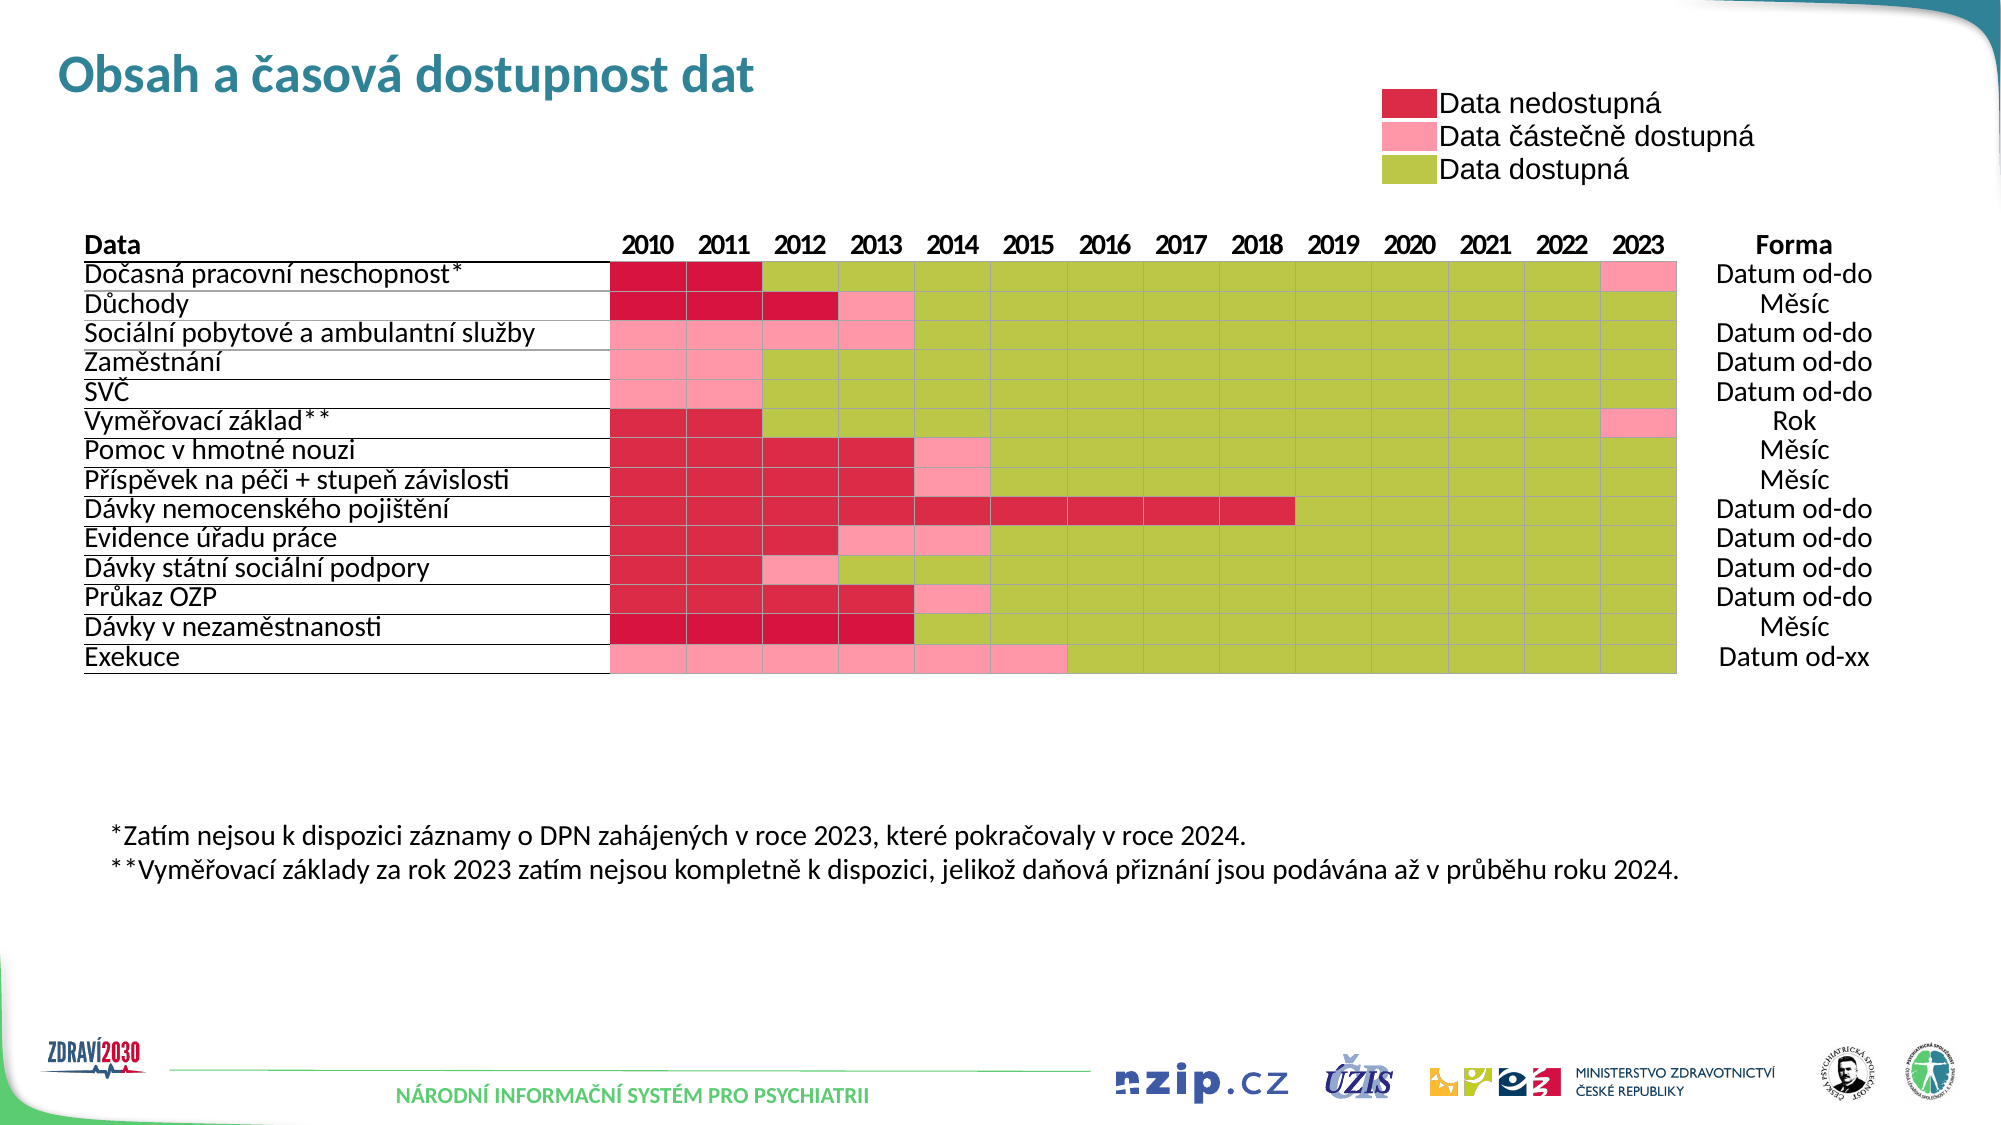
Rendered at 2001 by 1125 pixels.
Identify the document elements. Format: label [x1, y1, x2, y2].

table_cell [1449, 380, 1524, 408]
table_cell [1068, 438, 1143, 467]
table_cell [1068, 380, 1143, 408]
table_cell [915, 526, 990, 555]
table_cell [1296, 321, 1371, 349]
table_cell [991, 468, 1067, 496]
table_cell [991, 438, 1067, 467]
table_cell [84, 438, 686, 467]
table_cell [1372, 556, 1448, 584]
table_cell [1144, 321, 1219, 349]
table_cell [839, 262, 914, 291]
table_cell [1220, 526, 1295, 555]
table_cell [839, 468, 914, 496]
table_cell [687, 497, 762, 525]
table_cell [1220, 497, 1295, 525]
table_cell [687, 438, 762, 467]
picture [40, 1037, 147, 1079]
table_cell [763, 585, 838, 613]
table_cell [1601, 645, 1676, 673]
table_cell [1601, 438, 1676, 467]
table_cell [1220, 350, 1295, 379]
table_cell [84, 556, 686, 584]
table_cell [1068, 526, 1143, 555]
table_cell [1144, 556, 1219, 584]
table_cell [1449, 438, 1524, 467]
table_cell [1144, 350, 1219, 379]
table_cell [1601, 292, 1676, 320]
table_cell [763, 350, 838, 379]
table_cell [84, 321, 686, 349]
table_cell [1382, 122, 1437, 151]
table_cell [1296, 350, 1371, 379]
table_cell [687, 262, 762, 291]
table_cell [1068, 292, 1143, 320]
table_cell [1068, 614, 1143, 644]
table_cell [1677, 262, 1883, 673]
table_cell [1525, 350, 1600, 379]
table_cell [84, 262, 686, 291]
table_cell [991, 292, 1067, 320]
table_cell [839, 350, 914, 379]
table_cell [839, 526, 914, 555]
table_cell [839, 438, 914, 467]
table_cell [84, 409, 686, 438]
table_cell [84, 526, 686, 555]
table_cell [1220, 585, 1295, 613]
table_cell [1372, 614, 1448, 644]
table_cell [839, 497, 914, 525]
table_cell [1601, 585, 1676, 613]
table_cell [687, 380, 762, 408]
table_cell [839, 585, 914, 613]
table_cell [991, 350, 1067, 379]
table_cell [1296, 614, 1371, 644]
table_cell [1449, 321, 1524, 349]
table_cell [1601, 350, 1676, 379]
table_cell [991, 645, 1067, 673]
table_cell [1220, 645, 1295, 673]
table_cell [1296, 585, 1371, 613]
table_header [1441, 87, 1823, 120]
table_cell [1296, 409, 1371, 437]
table_cell [1382, 155, 1437, 184]
table_cell [1372, 645, 1448, 673]
table_cell [1449, 262, 1524, 291]
table_cell [1068, 409, 1143, 437]
table_cell [1449, 497, 1524, 525]
table_cell [839, 614, 914, 644]
table_cell [1525, 585, 1600, 613]
table_cell [1296, 262, 1371, 291]
table_cell [1144, 497, 1219, 525]
table_cell [687, 526, 762, 555]
table_cell [84, 292, 686, 320]
table_cell [1449, 585, 1524, 613]
table_cell [763, 645, 838, 673]
table_cell [1601, 321, 1676, 349]
table_cell [1372, 350, 1448, 379]
table_cell [1449, 556, 1524, 584]
text_box [94, 808, 1696, 894]
table_cell [1144, 614, 1219, 644]
table_cell [915, 585, 990, 613]
table_cell [991, 409, 1067, 437]
table_cell [763, 292, 838, 320]
table_cell [915, 262, 990, 291]
table_cell [1220, 292, 1295, 320]
table_cell [1296, 526, 1371, 555]
picture [1821, 1041, 1875, 1106]
table_cell [915, 468, 990, 496]
table_header [1382, 89, 1437, 118]
table_cell [1601, 556, 1676, 584]
table_cell [1220, 409, 1295, 437]
table_cell [1601, 262, 1676, 291]
table_cell [1296, 438, 1371, 467]
table_cell [687, 350, 762, 379]
table_cell [915, 438, 990, 467]
table_cell [1449, 645, 1524, 673]
table_cell [1220, 438, 1295, 467]
table_cell [1372, 321, 1448, 349]
table_cell [687, 585, 762, 613]
table_cell [1296, 645, 1371, 673]
table_cell [991, 262, 1067, 291]
picture [1430, 1066, 1775, 1096]
table_cell [1220, 262, 1295, 291]
table_cell [687, 468, 762, 496]
table_cell [1372, 409, 1448, 437]
table_cell [687, 556, 762, 584]
table_cell [1068, 468, 1143, 496]
table_cell [1068, 262, 1143, 291]
table_cell [1449, 526, 1524, 555]
table_cell [763, 409, 838, 437]
table_cell [687, 321, 762, 349]
table_cell [1525, 556, 1600, 584]
table_cell [915, 497, 990, 525]
table_cell [991, 526, 1067, 555]
table_cell [763, 497, 838, 525]
table_cell [1220, 556, 1295, 584]
table_cell [1068, 556, 1143, 584]
table_cell [1601, 468, 1676, 496]
table_cell [1601, 409, 1676, 437]
table_cell [1144, 526, 1219, 555]
table_cell [1068, 350, 1143, 379]
table_cell [84, 497, 686, 526]
table_cell [1144, 292, 1219, 320]
table_cell [1372, 438, 1448, 467]
table_cell [1068, 321, 1143, 349]
table_cell [763, 321, 838, 349]
table_cell [763, 438, 838, 467]
table_cell [1601, 614, 1676, 644]
table_cell [991, 614, 1067, 644]
table_cell [1144, 380, 1219, 408]
table_cell [763, 468, 838, 496]
table_cell [1372, 262, 1448, 291]
table_cell [1525, 497, 1600, 525]
table_cell [1220, 614, 1295, 644]
table_cell [915, 350, 990, 379]
table_cell [84, 468, 686, 496]
table_cell [1068, 645, 1143, 673]
table_cell [1144, 468, 1219, 496]
table_cell [839, 321, 914, 349]
table_cell [1372, 526, 1448, 555]
table_cell [1296, 292, 1371, 320]
table_cell [763, 262, 838, 291]
table_cell [1144, 585, 1219, 613]
table_cell [915, 409, 990, 437]
table_cell [915, 556, 990, 584]
table_cell [839, 380, 914, 408]
table_cell [915, 380, 990, 408]
table_cell [84, 585, 686, 614]
table_cell [687, 614, 762, 644]
table_cell [1144, 262, 1219, 291]
table_cell [687, 292, 762, 320]
table_cell [763, 380, 838, 408]
table_cell [1525, 380, 1600, 408]
table_cell [1220, 468, 1295, 496]
table_cell [1296, 468, 1371, 496]
table_cell [84, 350, 686, 379]
table_cell [1525, 292, 1600, 320]
picture [1903, 1041, 1957, 1102]
table_cell [687, 409, 762, 437]
table_cell [1449, 292, 1524, 320]
table_cell [915, 292, 990, 320]
table_cell [1449, 350, 1524, 379]
table_cell [1144, 645, 1219, 673]
table_cell [1372, 468, 1448, 496]
table_cell [1525, 321, 1600, 349]
table_cell [84, 614, 686, 644]
table_cell [991, 321, 1067, 349]
table_cell [1296, 380, 1371, 408]
table_cell [84, 380, 686, 408]
table_cell [763, 556, 838, 584]
table_cell [1441, 120, 1823, 186]
table_cell [839, 409, 914, 437]
table_cell [1144, 409, 1219, 437]
table_cell [915, 645, 990, 673]
table_cell [991, 585, 1067, 613]
table_cell [687, 645, 762, 673]
table_cell [839, 645, 914, 673]
table_cell [1068, 585, 1143, 613]
table_cell [1220, 321, 1295, 349]
table_cell [839, 556, 914, 584]
table_cell [915, 614, 990, 644]
table_cell [1525, 409, 1600, 437]
table_cell [1372, 292, 1448, 320]
table_cell [1449, 409, 1524, 437]
table_cell [1525, 645, 1600, 673]
table_cell [1372, 585, 1448, 613]
table_cell [1372, 497, 1448, 525]
table_cell [1068, 497, 1143, 525]
table_cell [1525, 526, 1600, 555]
table_cell [991, 497, 1067, 525]
title [43, 38, 1957, 133]
table_cell [1449, 614, 1524, 644]
table_cell [839, 292, 914, 320]
table_cell [1525, 614, 1600, 644]
table_cell [1525, 468, 1600, 496]
table_cell [1525, 262, 1600, 291]
table_header [84, 232, 1883, 262]
table_cell [991, 380, 1067, 408]
table_cell [1220, 380, 1295, 408]
table_cell [1525, 438, 1600, 467]
table_cell [1144, 438, 1219, 467]
table_cell [1296, 497, 1371, 525]
table_cell [915, 321, 990, 349]
table_cell [1601, 497, 1676, 525]
table_cell [1372, 380, 1448, 408]
table_cell [1601, 526, 1676, 555]
table_cell [991, 556, 1067, 584]
table_cell [763, 526, 838, 555]
table_cell [84, 645, 686, 673]
table_cell [1601, 380, 1676, 408]
table_cell [1296, 556, 1371, 584]
table_cell [1449, 468, 1524, 496]
table_cell [763, 614, 838, 644]
